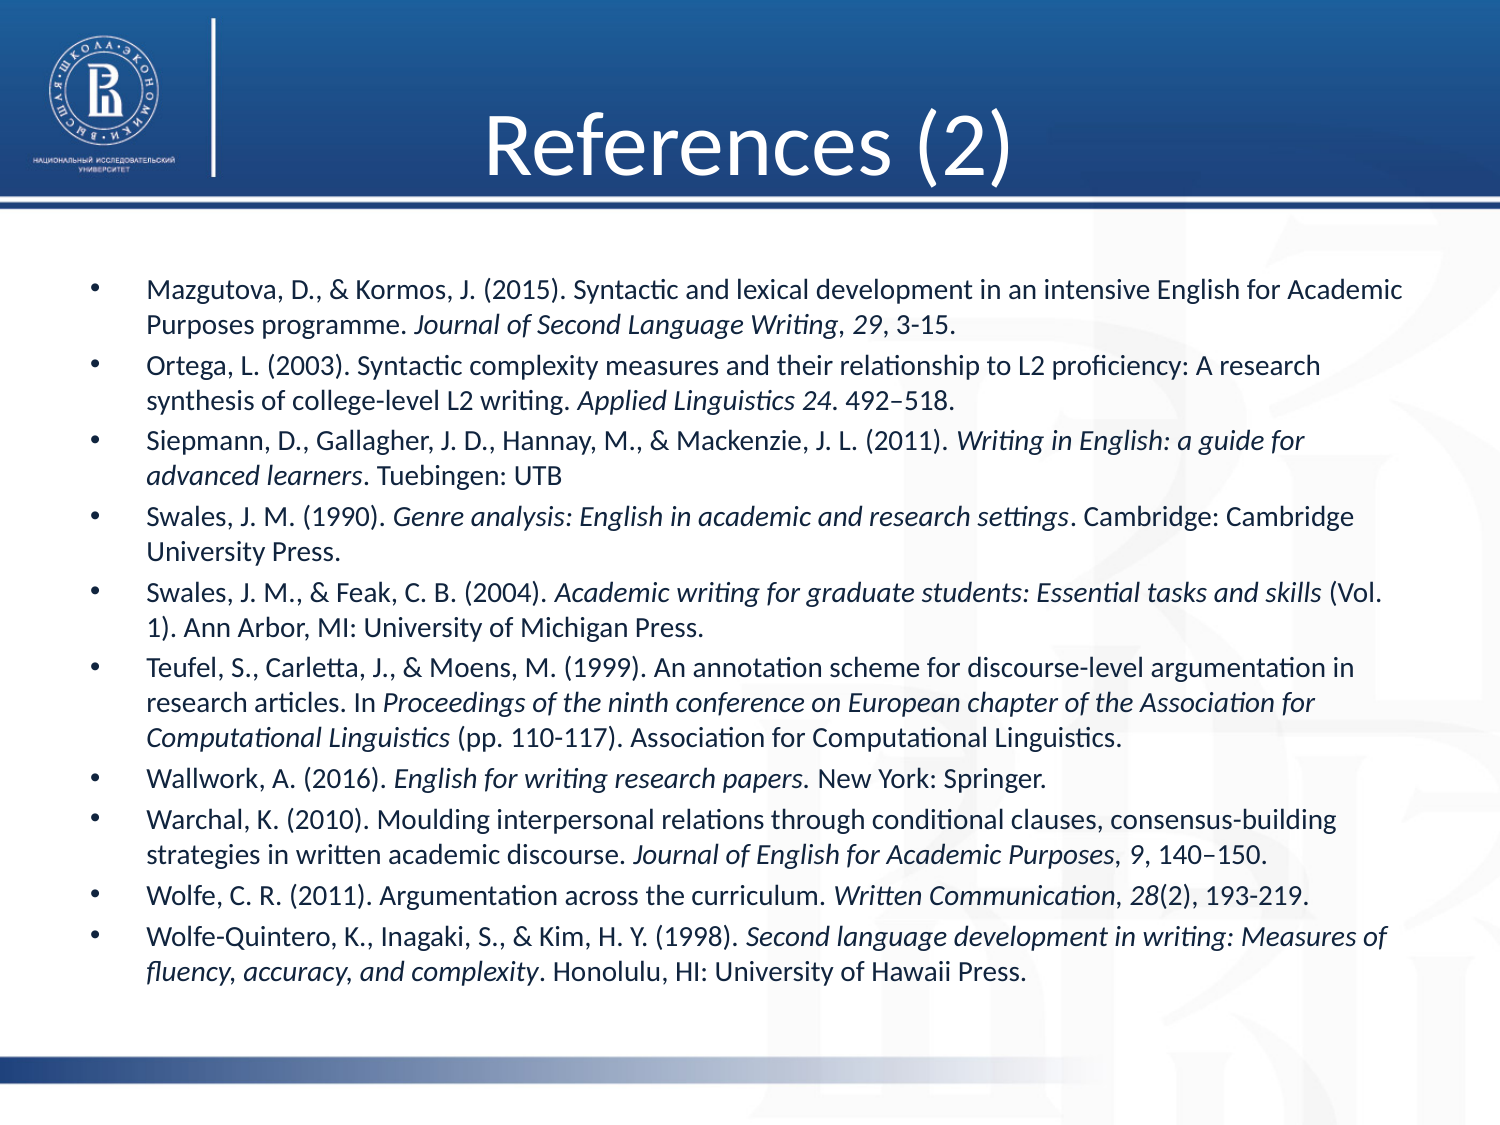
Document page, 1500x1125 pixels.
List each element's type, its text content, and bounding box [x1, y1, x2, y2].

list Mazgutova, D., & Kormos, J. (2015). Syntactic and lexical development in an intensive English for Academic Purposes programme. Journal of Second Language Writing, 29, 3-15. Ortega, L. (2003). Syntactic complexity measures and their relationship to L2 proficiency: A research synthesis of college-level L2 writing. Applied Linguistics 24. 492–518. Siepmann, D., Gallagher, J. D., Hannay, M., & Mackenzie, J. L. (2011). Writing in English: a guide for advanced learners. Tuebingen: UTB Swales, J. M. (1990). Genre analysis: English in academic and research settings. Cambridge: Cambridge University Press. Swales, J. M., & Feak, C. B. (2004). Academic writing for graduate students: Essential tasks and skills (Vol. 1). Ann Arbor, MI: University of Michigan Press. Teufel, S., Carletta, J., & Moens, M. (1999). An annotation scheme for discourse-level argumentation in research articles. In Proceedings of the ninth conference on European chapter of the Association for Computational Linguistics (pp. 110-117). Association for Computational Linguistics. Wallwork, A. (2016). English for writing research papers. New York: Springer. Warchal, K. (2010). Moulding interpersonal relations through conditional clauses, consensus-building strategies in written academic discourse. Journal of English for Academic Purposes, 9, 140–150. Wolfe, C. R. (2011). Argumentation across the curriculum. Written Communication, 28(2), 193-219. Wolfe-Quintero, K., Inagaki, S., & Kim, H. Y. (1998). Second language development in writing: Measures of fluency, accuracy, and complexity. Honolulu, HI: University of Hawaii Press. [74, 262, 1426, 1006]
title References (2) [74, 44, 1426, 233]
picture [0, 0, 1500, 1125]
